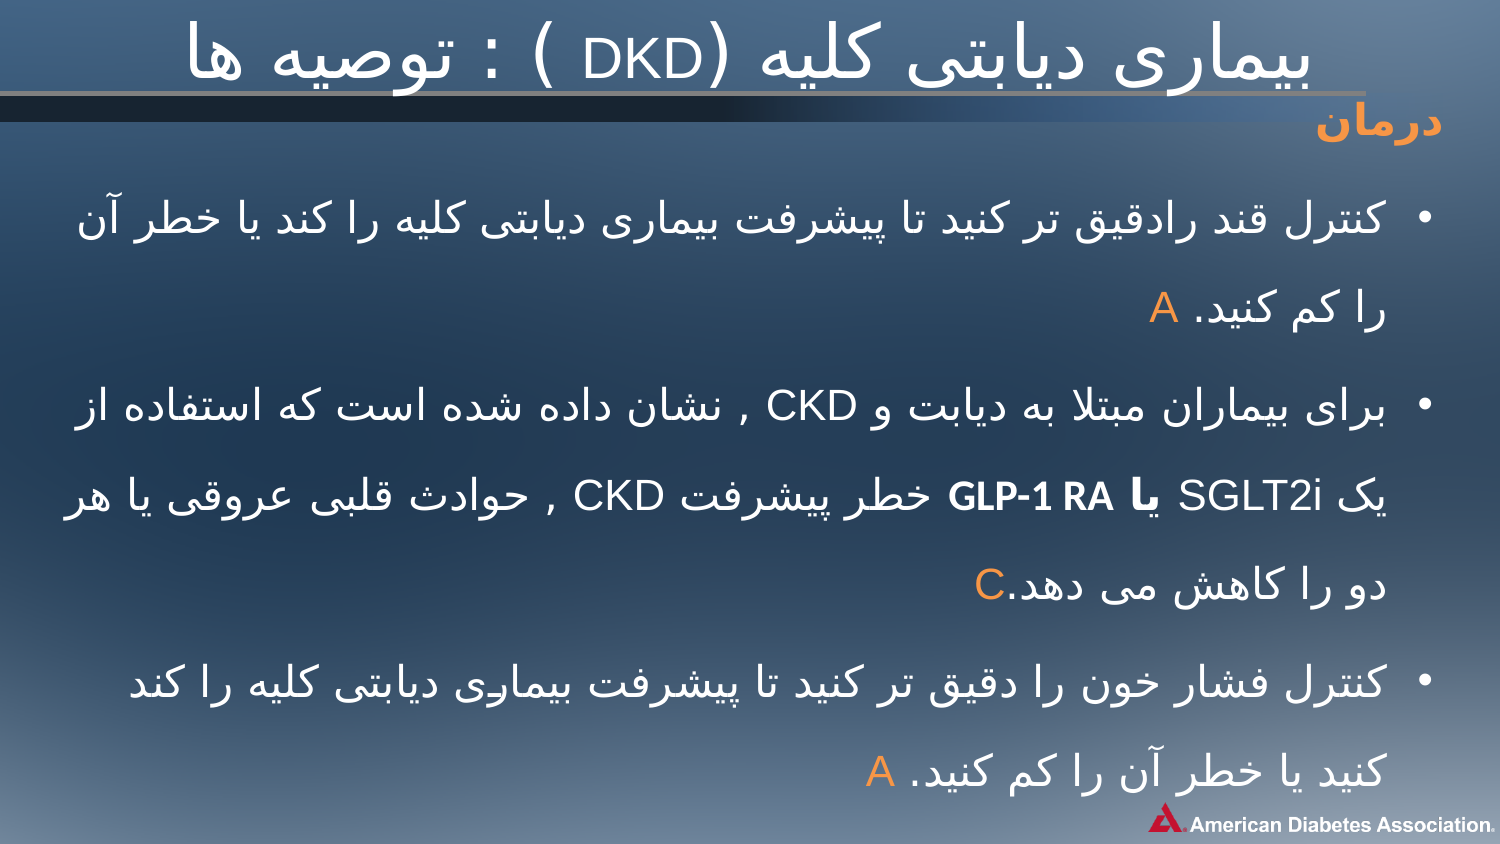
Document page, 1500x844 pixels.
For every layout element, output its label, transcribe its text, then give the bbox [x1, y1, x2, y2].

list درمان کنترل قند رادقیق تر کنید تا پیشرفت بیماری دیابتی کلیه را کند یا خطر آن را کم کنید. A برای بیماران مبتلا به دیابت و CKD , نشان داده شده است که استفاده از یک SGLT2i یا GLP-1 RA خطر پیشرفت CKD , حوادث قلبی عروقی یا هر دو را کاهش می دهد.C کنترل فشار خون را دقیق تر کنید تا پیشرفت بیماری دیابتی کلیه را کند کنید یا خطر آن را کم کنید. A برای بیماران دیابتی کلیه غیر وابسته به دیالیز مصرف پروتئین روزانه بایستی حدود 0.8 g/kg باشد. B [40, 122, 1460, 767]
picture [0, 122, 1500, 844]
title بیماری دیابتی کلیه (DKD ) : توصیه ها [0, 0, 1500, 122]
